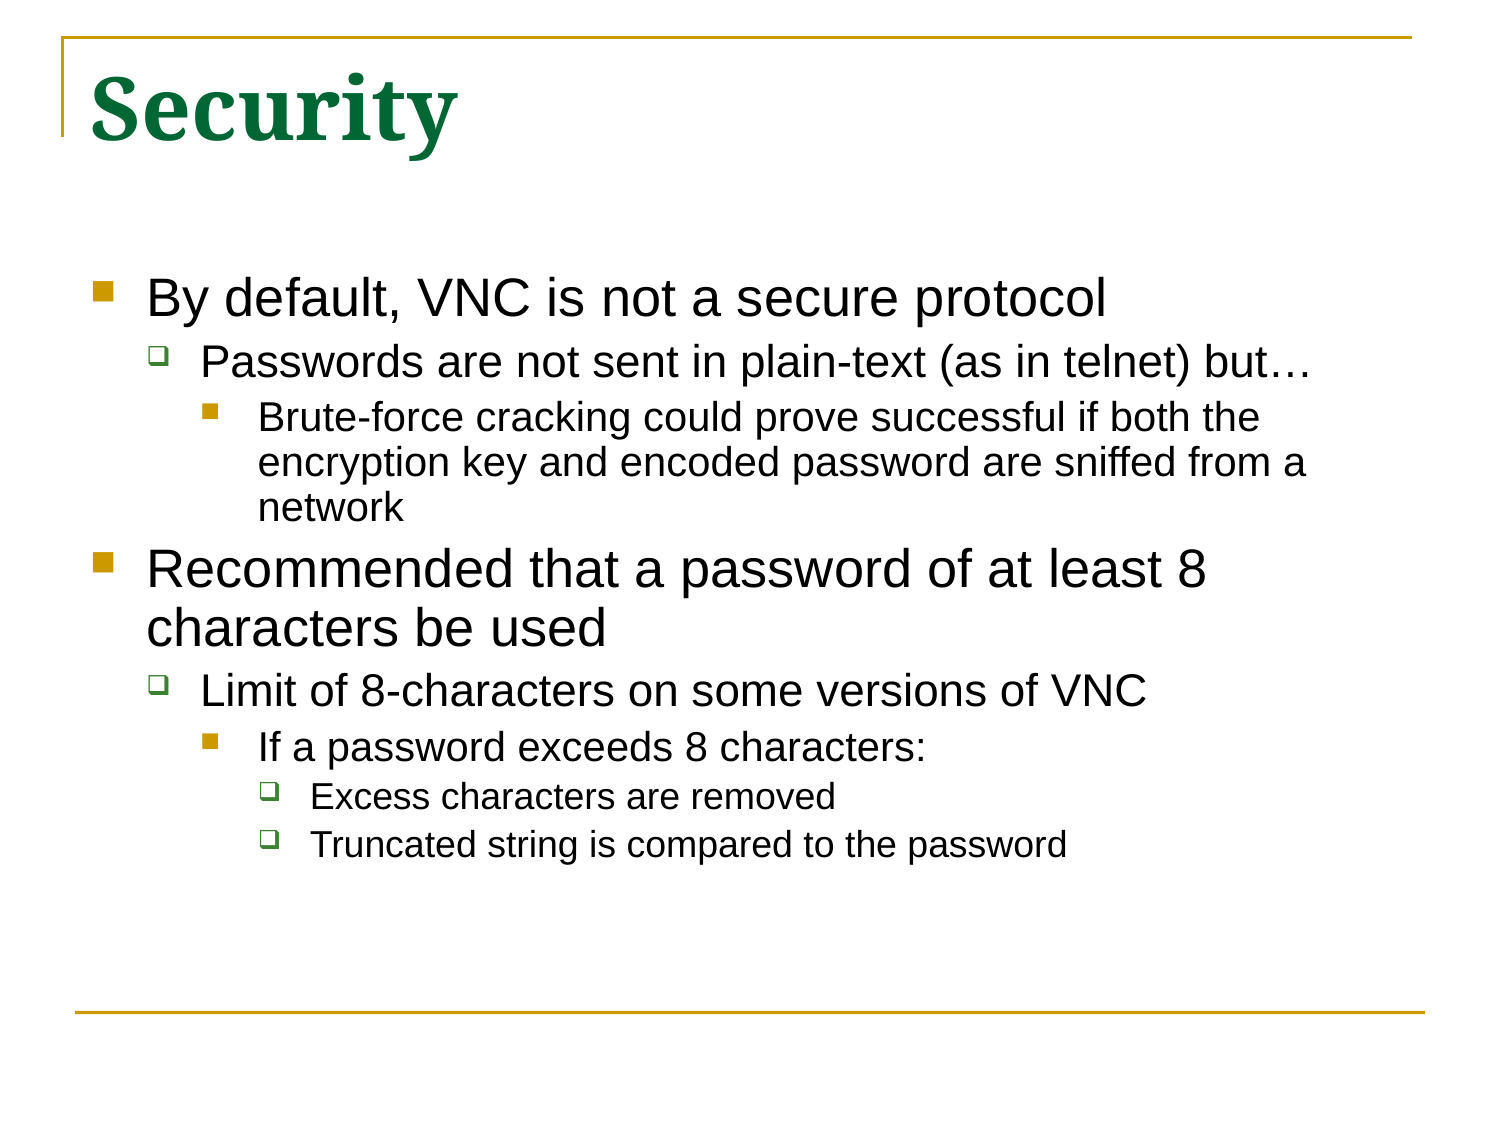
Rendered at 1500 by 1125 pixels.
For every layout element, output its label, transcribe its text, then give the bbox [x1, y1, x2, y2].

list By default, VNC is not a secure protocol Passwords are not sent in plain-text (as in telnet) but… Brute-force cracking could prove successful if both the encryption key and encoded password are sniffed from a network Recommended that a password of at least 8 characters be used Limit of 8-characters on some versions of VNC If a password exceeds 8 characters: Excess characters are removed Truncated string is compared to the password [74, 262, 1426, 1006]
title Security [74, 45, 1426, 233]
